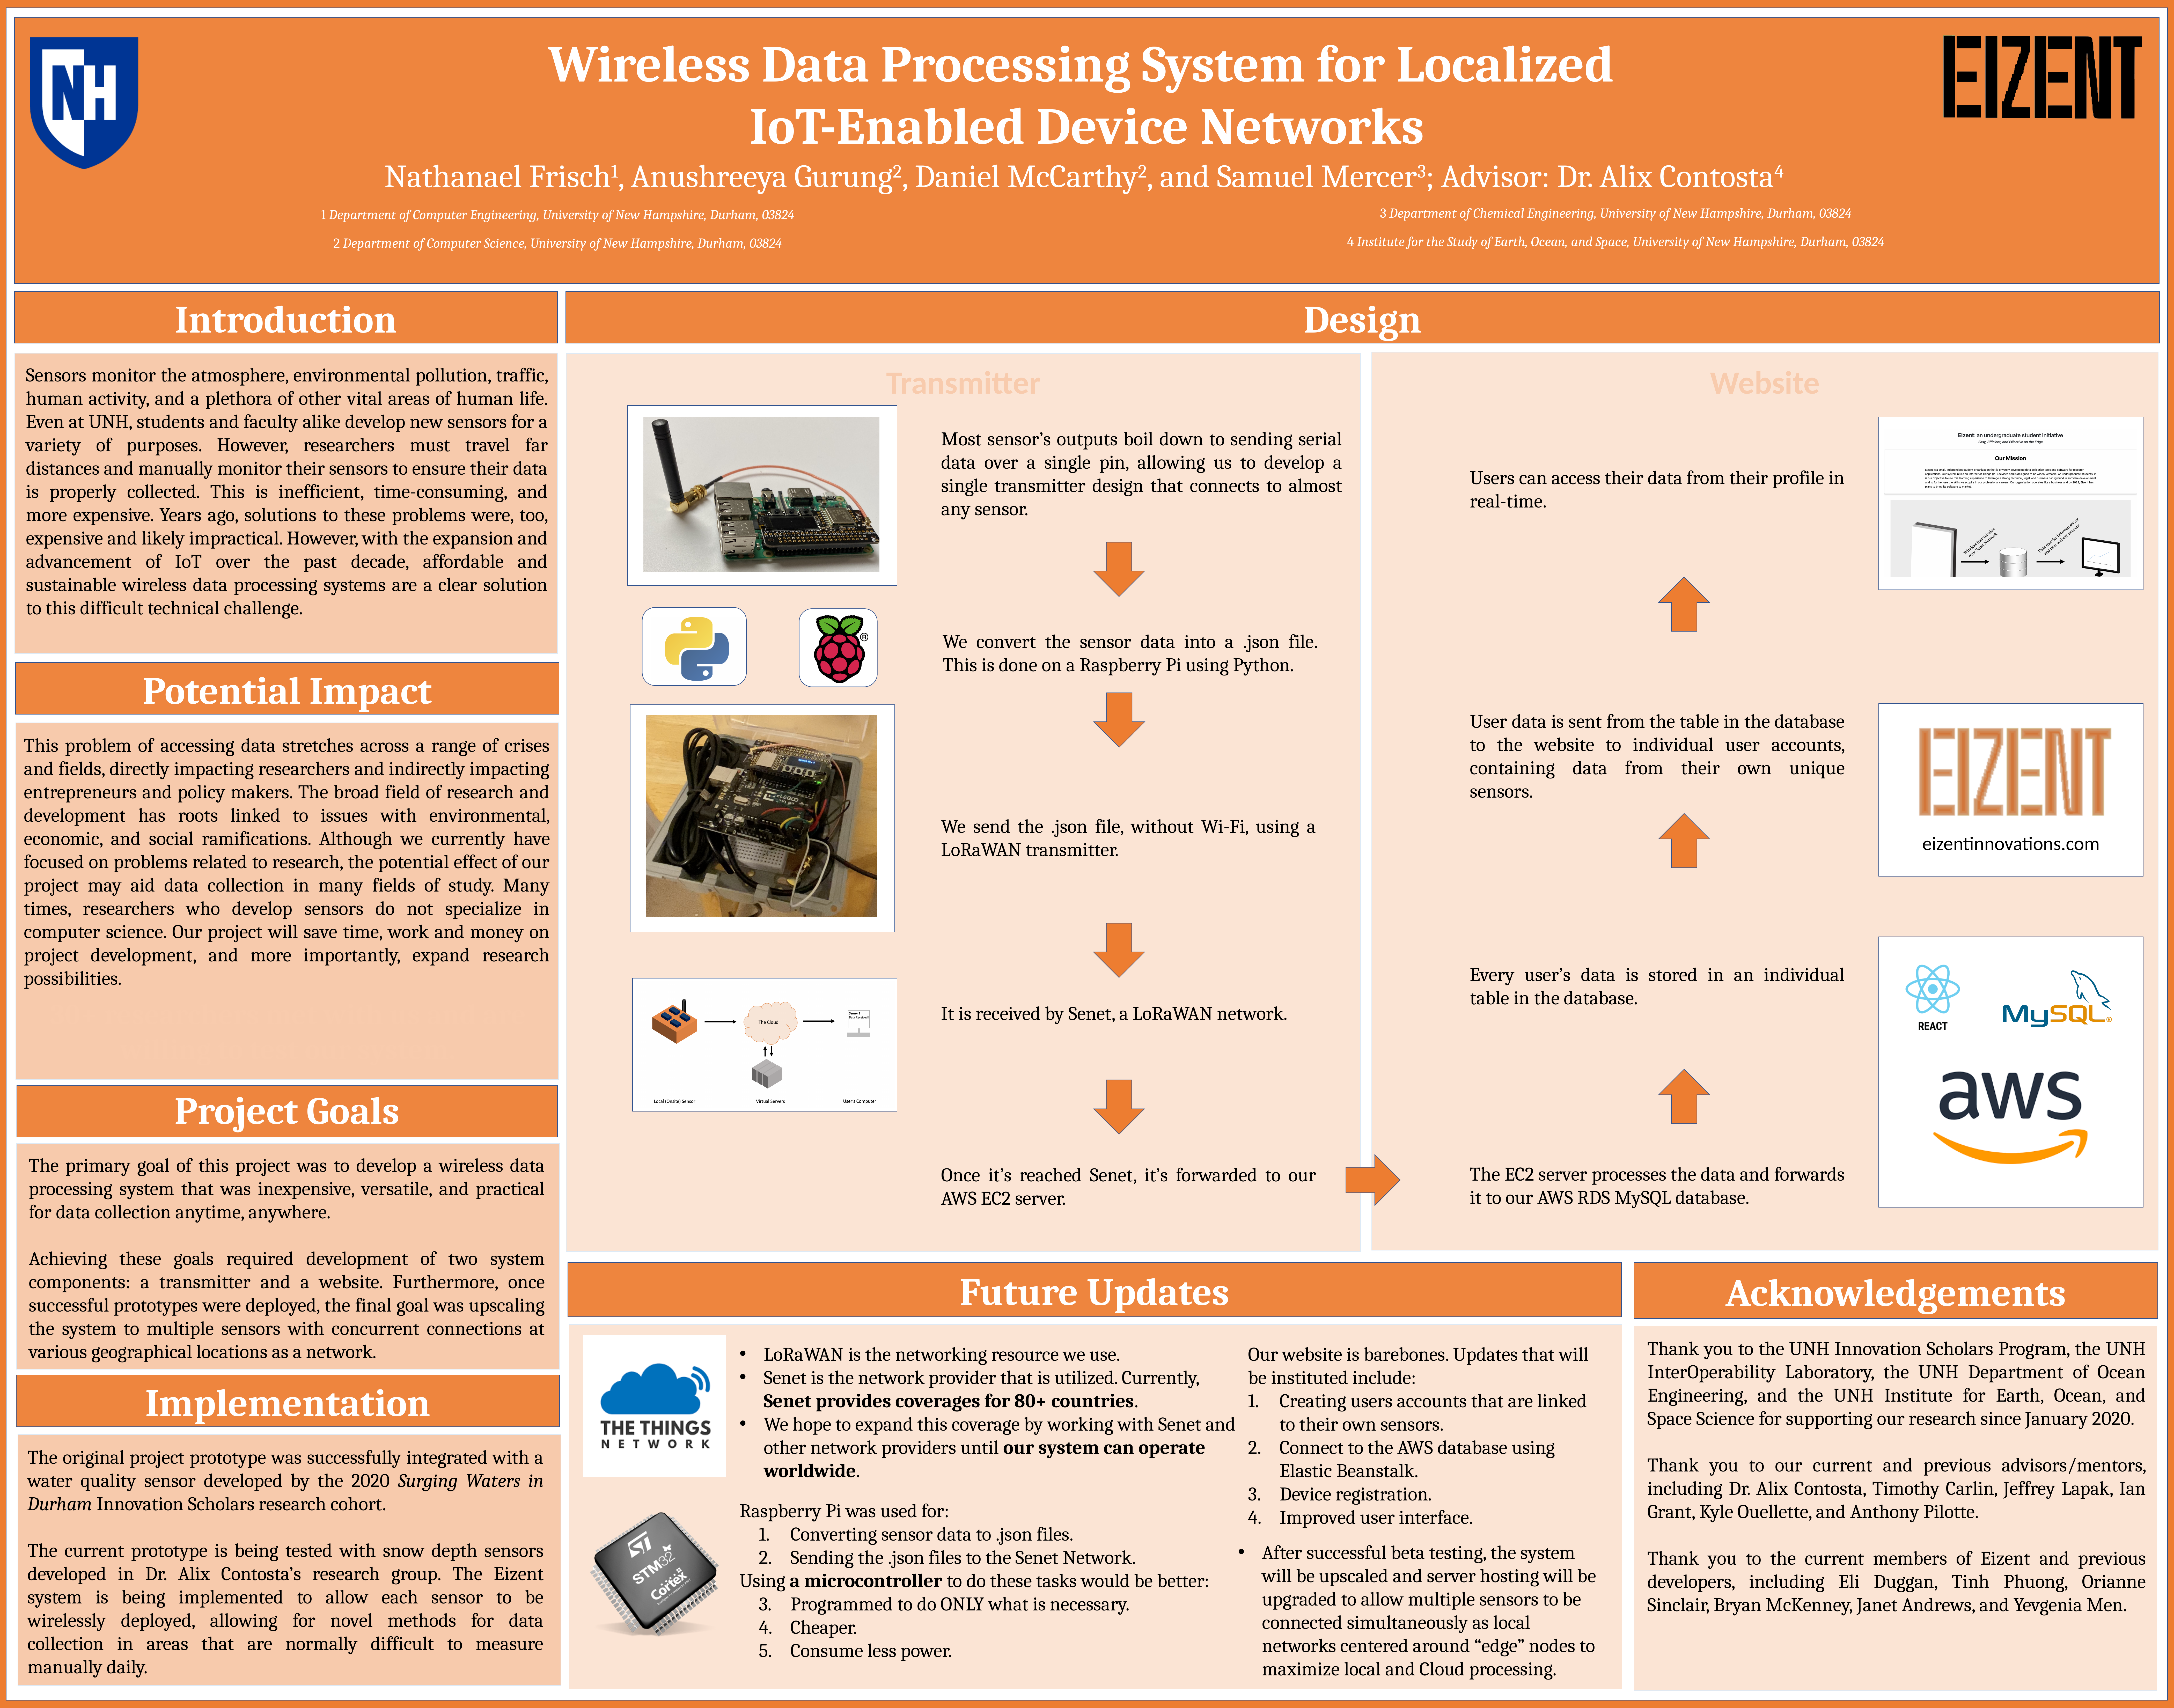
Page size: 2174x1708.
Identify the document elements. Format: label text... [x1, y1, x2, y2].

text_box [1879, 417, 2143, 590]
text_box [799, 609, 877, 687]
text_box 1 Department of Computer Engineering, University of New Hampshire, Durham, 03824 2 Department of Computer Science, University of New Hampshire, Durham, 03824 [116, 201, 999, 262]
picture [1885, 713, 2136, 843]
picture [635, 981, 895, 1108]
text_box [1093, 923, 1145, 978]
text_box [1658, 813, 1710, 868]
picture [1943, 35, 1956, 117]
text_box It is received by Senet, a LoRaWAN network. [939, 998, 1318, 1026]
text_box [632, 978, 897, 1111]
picture [2048, 36, 2073, 49]
text_box [1372, 352, 2158, 1250]
picture [1957, 105, 1981, 117]
text_box [628, 406, 897, 586]
text_box Transmitter [834, 359, 1093, 402]
text_box Once it’s reached Senet, it’s forwarded to our AWS EC2 server. [939, 1160, 1318, 1211]
text_box We convert the sensor data into a .json file. This is done on a Raspberry Pi using Python. [941, 627, 1320, 677]
picture [1884, 429, 2137, 577]
text_box User data is sent from the table in the database to the website to individual user accounts, containing data from their own unique sensors. [1468, 706, 1847, 804]
text_box [14, 17, 2160, 284]
text_box [1094, 693, 1145, 747]
text_box The original project prototype was successfully integrated with a water quality sensor developed by the 2020 Surging Waters in Durham Innovation Scholars research cohort. The current prototype is being tested with snow depth sensors developed in Dr. Alix Contosta’s research group. The Eizent system is being implemented to allow each sensor to be wirelessly deployed, allowing for novel methods for data collection in areas that are normally difficult to measure manually daily. [25, 1442, 546, 1680]
picture [814, 615, 868, 683]
picture [651, 616, 743, 681]
picture [2002, 36, 2030, 118]
picture [1933, 1071, 2089, 1165]
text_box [566, 291, 2160, 343]
picture [2048, 72, 2068, 83]
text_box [16, 662, 559, 715]
text_box [0, 0, 2174, 1708]
text_box [1093, 1080, 1145, 1135]
text_box [642, 607, 746, 686]
text_box [1093, 542, 1145, 597]
picture [2002, 970, 2112, 1027]
text_box Raspberry Pi was used for: Converting sensor data to .json files. Sending the .json files to the Senet Network. Using a microcontroller to do these tasks would be better: Programmed to do ONLY what is necessary. Cheaper. Consume less power. [737, 1496, 1234, 1663]
text_box [1346, 1154, 1400, 1206]
text_box The EC2 server processes the data and forwards it to our AWS RDS MySQL database. [1468, 1159, 1847, 1210]
text_box After successful beta testing, the system will be upscaled and server hosting will be upgraded to allow multiple sensors to be connected simultaneously as local networks centered around “edge” nodes to maximize local and Cloud processing. [1236, 1537, 1608, 1681]
text_box Website [1607, 359, 1922, 402]
picture [2113, 36, 2142, 119]
text_box Thank you to the UNH Innovation Scholars Program, the UNH InterOperability Laboratory, the UNH Department of Ocean Engineering, and the UNH Institute for Earth, Ocean, and Space Science for supporting our research since January 2020. Thank you to our current and previous advisors/mentors, including Dr. Alix Contosta, Timothy Carlin, Jeffrey Lapak, Ian Grant, Kyle Ouellette, and Anthony Pilotte. Thank you to the current members of Eizent and previous developers, including Eli Duggan, Tinh Phuong, Orianne Sinclair, Bryan McKenney, Janet Andrews, and Yevgenia Men. [1645, 1334, 2148, 1617]
picture [546, 1496, 763, 1653]
text_box [1879, 703, 2143, 876]
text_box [14, 291, 558, 343]
text_box Our website is barebones. Updates that will be instituted include: Creating users accounts that are linked to their own sensors. Connect to the AWS database using Elastic Beanstalk. Device registration. Improved user interface. [1246, 1339, 1608, 1530]
text_box [566, 353, 1361, 1252]
text_box [1879, 937, 2143, 1207]
picture [2048, 105, 2073, 118]
text_box We send the .json file, without Wi-Fi, using a LoRaWAN transmitter. [939, 812, 1318, 862]
text_box Users can access their data from their profile in real-time. [1468, 463, 1847, 513]
picture [1985, 35, 1997, 118]
text_box Wireless Data Processing System for Localized IoT-Enabled Device Networks [36, 28, 2138, 156]
text_box 3 Department of Chemical Engineering, University of New Hampshire, Durham, 03824 4 Institute for the Study of Earth, Ocean, and Space, University of New Hampshire, Durham, 03824 [1121, 199, 2111, 260]
picture [646, 715, 877, 917]
picture [1957, 71, 1977, 82]
text_box [569, 1324, 1622, 1689]
picture [30, 36, 140, 169]
text_box Nathanael Frisch1, Anushreeya Gurung2, Daniel McCarthy2, and Samuel Mercer3; Advisor: Dr. Alix Contosta4 [51, 153, 2117, 196]
text_box [1634, 1326, 2157, 1691]
text_box eizentinnovations.com [1910, 843, 2112, 856]
text_box The primary goal of this project was to develop a wireless data processing system that was inexpensive, versatile, and practical for data collection anytime, anywhere. Achieving these goals required development of two system components: a transmitter and a website. Furthermore, once successful prototypes were deployed, the final goal was upscaling the system to multiple sensors with concurrent connections at various geographical locations as a network. [27, 1151, 547, 1364]
text_box [6, 8, 2168, 1700]
picture [1892, 958, 1973, 1039]
text_box [630, 704, 895, 932]
picture [2034, 36, 2047, 118]
picture [643, 417, 879, 572]
text_box Most sensor’s outputs boil down to sending serial data over a single pin, allowing us to develop a single transmitter design that connects to almost any sensor. [939, 424, 1345, 521]
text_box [16, 723, 559, 1080]
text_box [16, 1375, 560, 1427]
text_box [18, 1434, 561, 1686]
text_box [17, 1143, 560, 1369]
picture [2075, 36, 2111, 119]
text_box LoRaWAN is the networking resource we use. Senet is the network provider that is utilized. Currently, Senet provides coverages for 80+ countries. We hope to expand this coverage by working with Senet and other network providers until our system can operate worldwide. [737, 1339, 1239, 1483]
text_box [14, 353, 558, 676]
text_box [1658, 1069, 1710, 1124]
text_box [568, 1262, 1622, 1317]
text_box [17, 1083, 558, 1137]
text_box Every user’s data is stored in an individual table in the database. [1468, 960, 1847, 1010]
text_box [1634, 1262, 2158, 1319]
text_box [1658, 577, 1710, 631]
picture [1957, 35, 1981, 48]
picture [583, 1335, 726, 1477]
